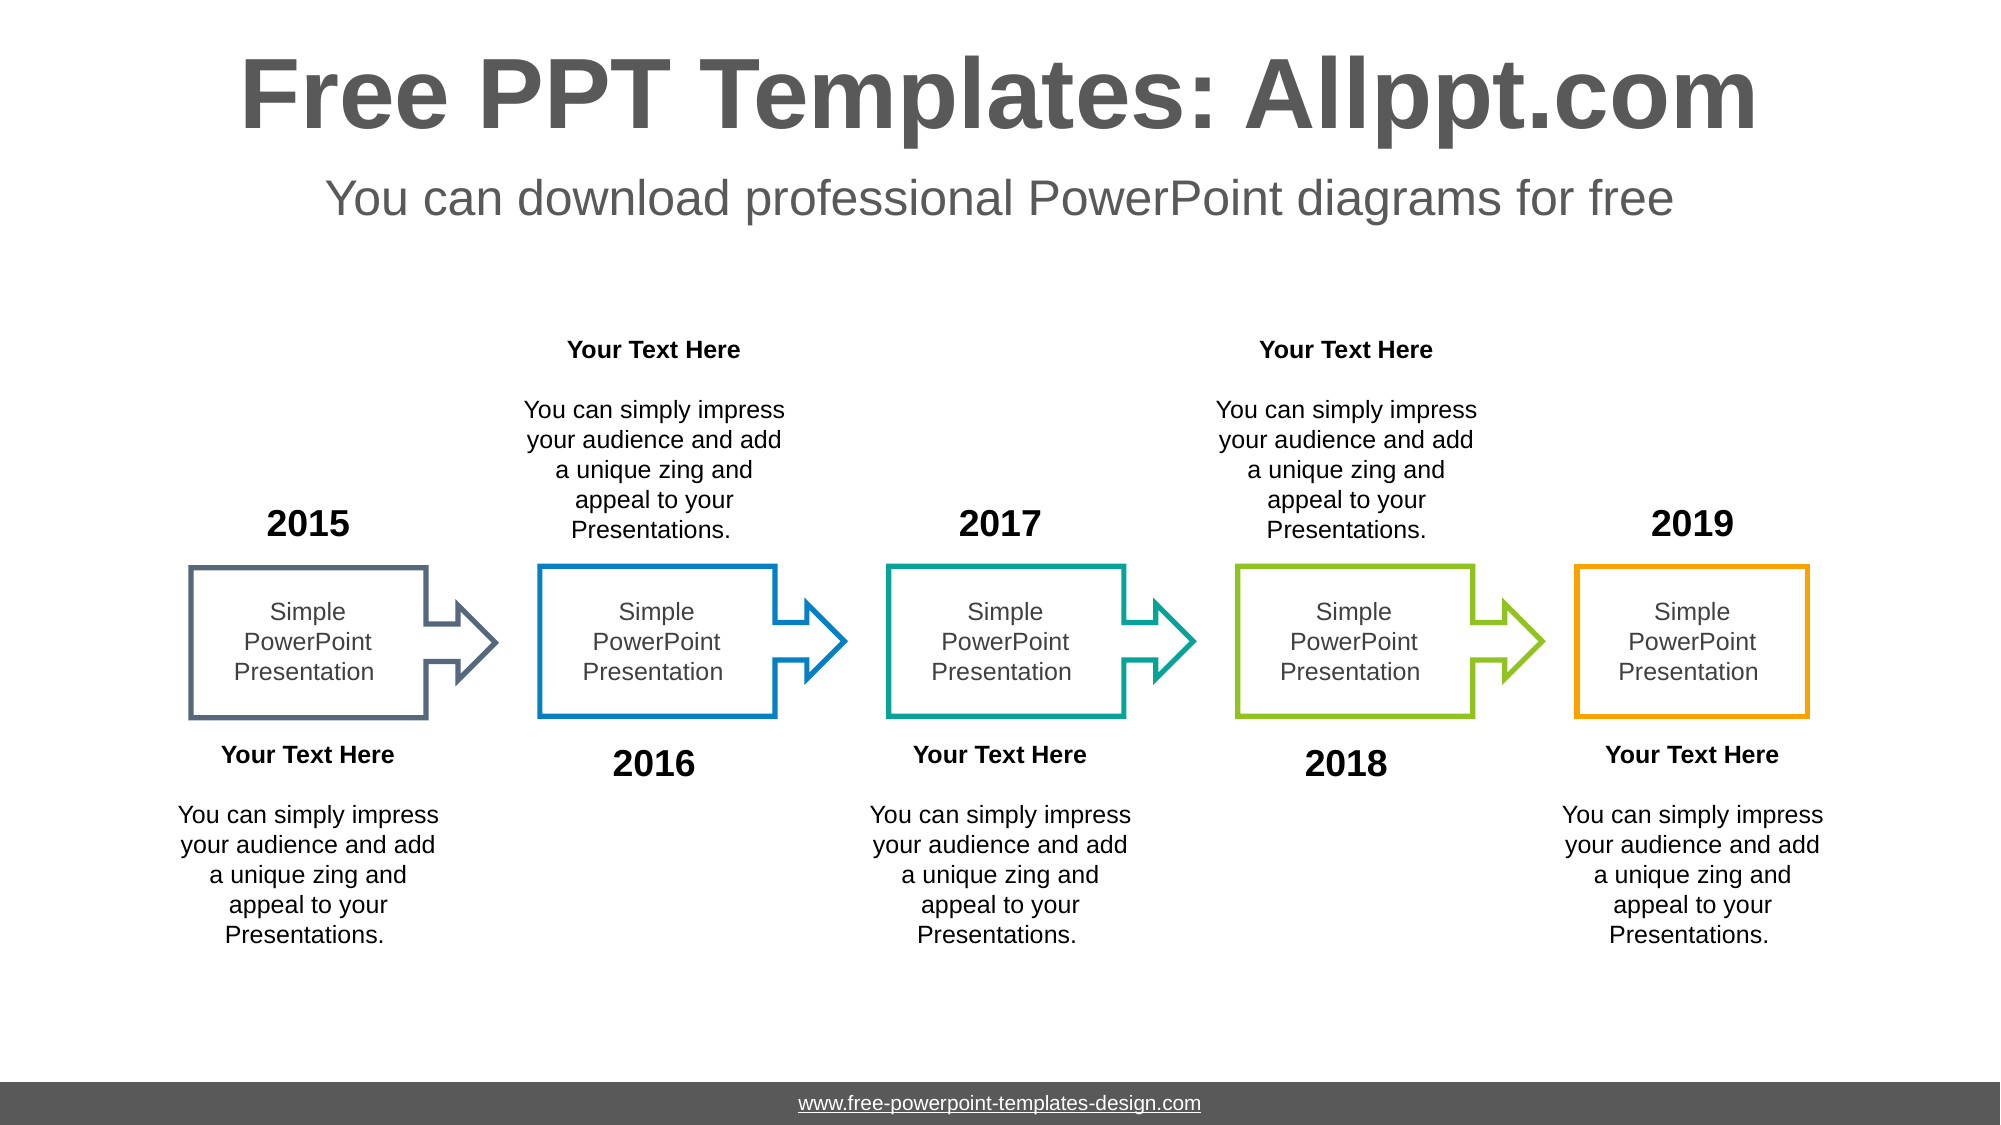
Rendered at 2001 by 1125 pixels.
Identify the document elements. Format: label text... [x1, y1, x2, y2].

list You can download professional PowerPoint diagrams for free [0, 164, 2000, 234]
text_box www.free-powerpoint-templates-design.com [0, 1082, 2000, 1123]
text_box 2016 [591, 731, 717, 792]
text_box 2015 [245, 491, 371, 552]
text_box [161, 731, 455, 958]
text_box 2019 [1629, 491, 1755, 552]
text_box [1545, 731, 1839, 958]
title Free PPT Templates: Allppt.com [0, 32, 2000, 161]
text_box Simple PowerPoint Presentation [1601, 588, 1784, 693]
text_box Simple PowerPoint Presentation [914, 588, 1097, 693]
text_box [887, 565, 1195, 718]
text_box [507, 326, 801, 553]
text_box [1236, 565, 1544, 718]
text_box [538, 565, 846, 718]
text_box Simple PowerPoint Presentation [217, 588, 399, 693]
text_box Simple PowerPoint Presentation [1263, 588, 1445, 693]
text_box [1576, 565, 1809, 717]
text_box 2017 [937, 491, 1063, 552]
text_box [189, 566, 497, 719]
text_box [853, 731, 1147, 958]
text_box Simple PowerPoint Presentation [565, 588, 748, 693]
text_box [1199, 326, 1493, 553]
text_box 2018 [1283, 731, 1409, 792]
